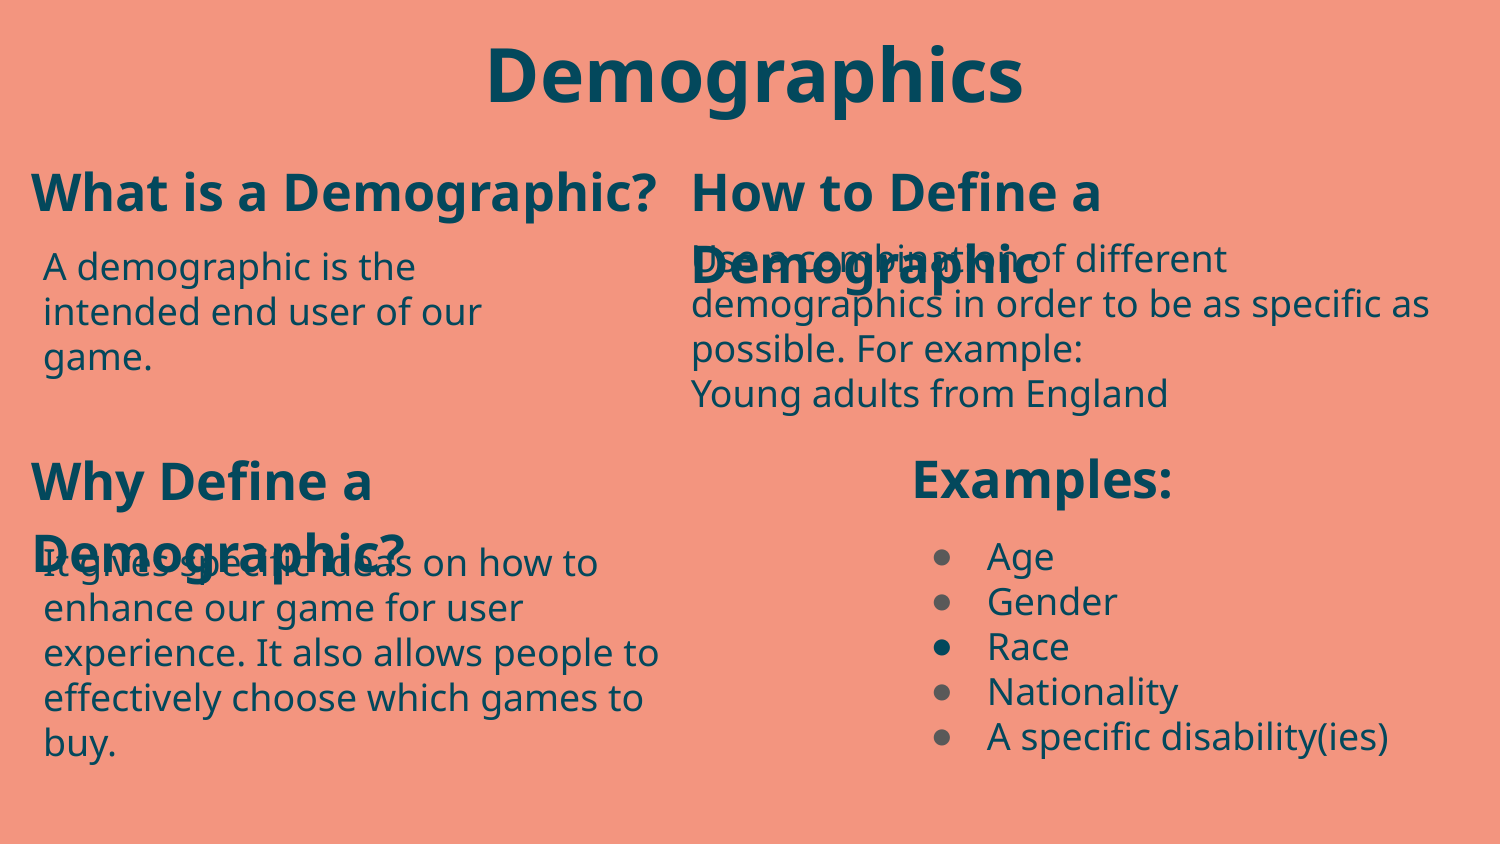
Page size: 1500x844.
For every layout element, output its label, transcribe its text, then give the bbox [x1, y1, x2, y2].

text_box A demographic is the intended end user of our game. [27, 228, 535, 403]
text_box Use a combination of different demographics in order to be as specific as possible. For example: Young adults from England [675, 220, 1466, 431]
text_box Age Gender Race Nationality A specific disability(ies) [896, 517, 1454, 773]
text_box How to Define a Demographic [675, 135, 1454, 220]
text_box Examples: [896, 421, 1500, 524]
text_box Why Define a Demographic? [16, 424, 758, 599]
title Demographics [469, 12, 1047, 107]
list What is a Demographic? [16, 135, 675, 246]
text_box It gives specific ideas on how to enhance our game for user experience. It also allows people to effectively choose which games to buy. [28, 524, 712, 780]
